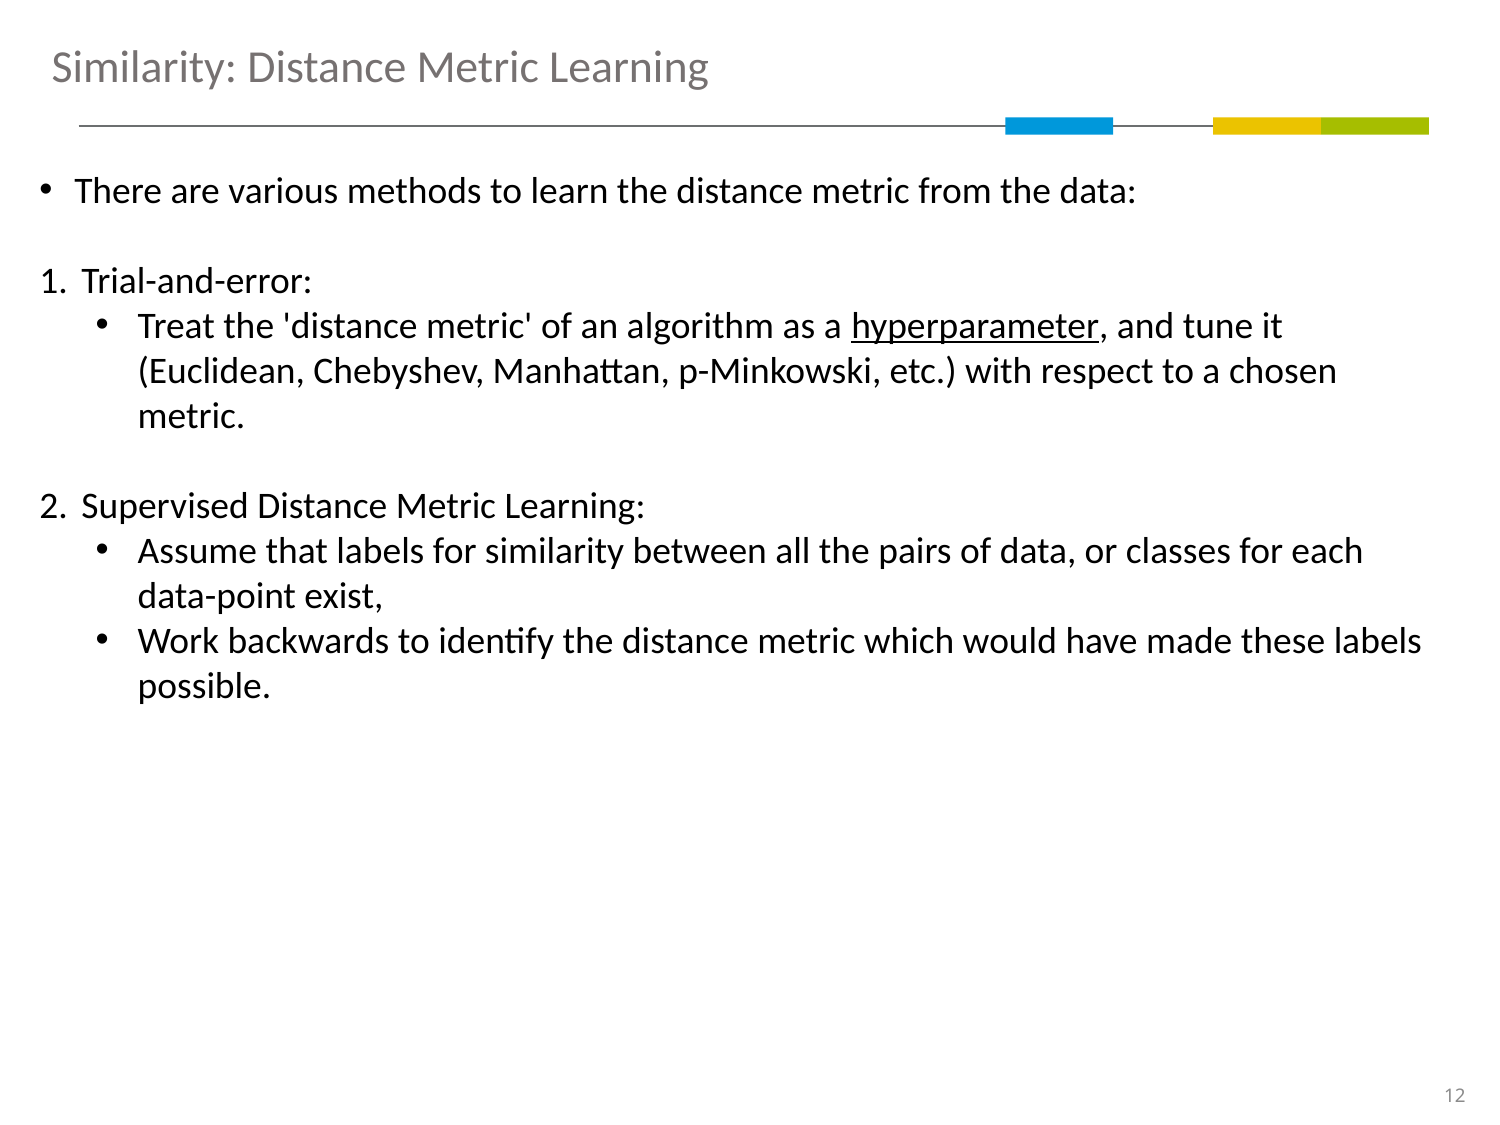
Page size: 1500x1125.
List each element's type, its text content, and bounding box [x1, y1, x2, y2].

text_box Similarity: Distance Metric Learning [36, 29, 725, 99]
text_box There are various methods to learn the distance metric from the data: Trial-and-error: Treat the 'distance metric' of an algorithm as a hyperparameter, and tune it (Euclidean, Chebyshev, Manhattan, p-Minkowski, etc.) with respect to a chosen metric. Supervised Distance Metric Learning: Assume that labels for similarity between all the pairs of data, or classes for each data-point exist, Work backwards to identify the distance metric which would have made these labels possible. [28, 160, 1462, 791]
